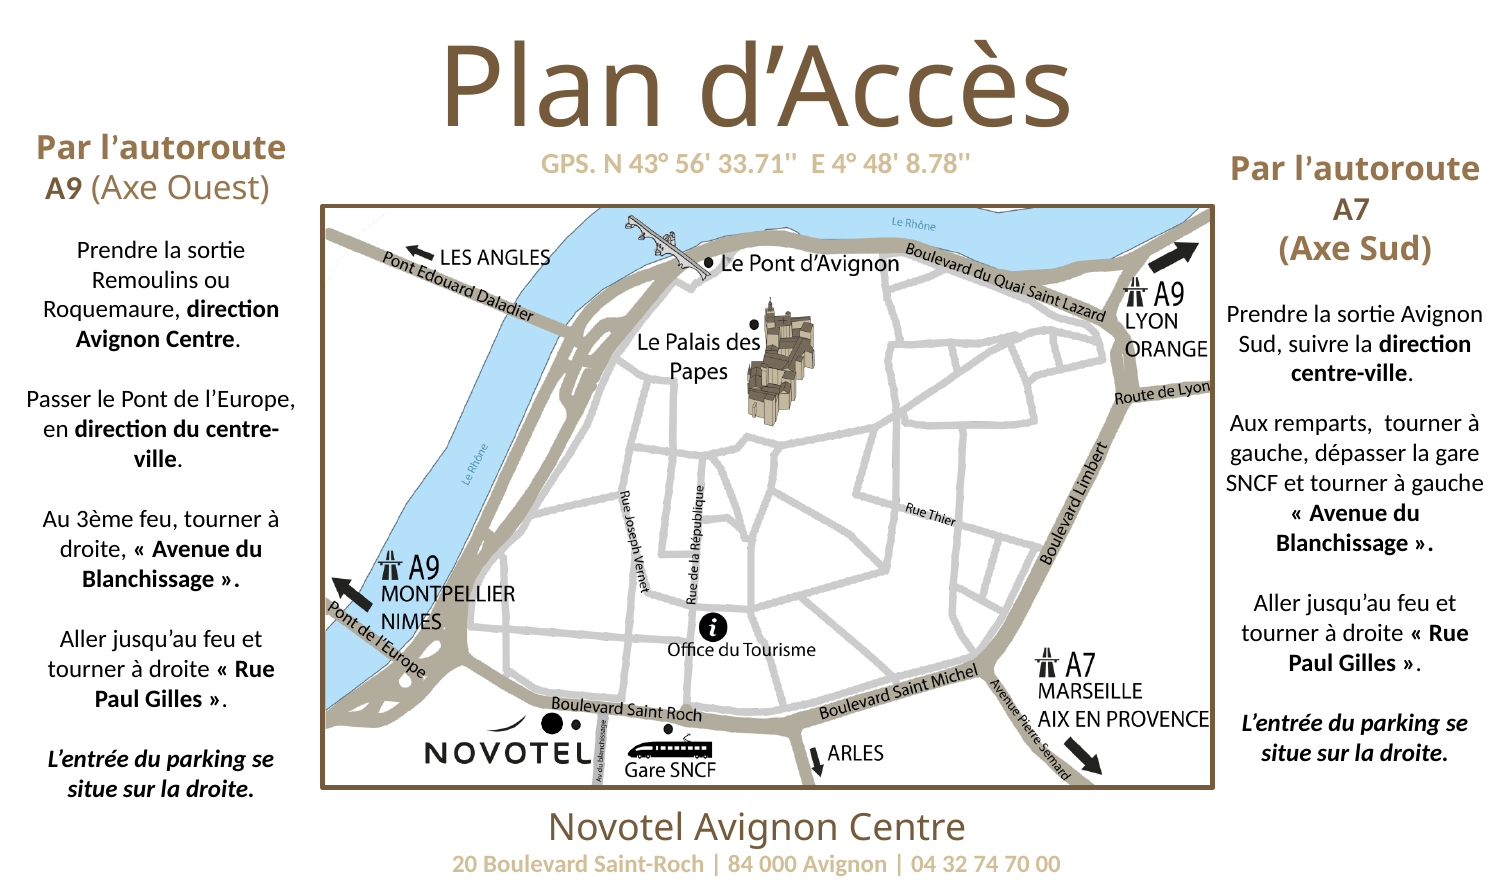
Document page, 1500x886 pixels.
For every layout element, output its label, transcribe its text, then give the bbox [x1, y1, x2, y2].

text_box Novotel Avignon Centre 20 Boulevard Saint-Roch | 84 000 Avignon | 04 32 74 70 00 [382, 795, 1133, 885]
text_box Par l’autoroute A9 (Axe Ouest) Prendre la sortie Remoulins ou Roquemaure, direction Avignon Centre. Passer le Pont de l’Europe, en direction du centre-ville. Au 3ème feu, tourner à droite, « Avenue du Blanchissage ». Aller jusqu’au feu et tourner à droite « Rue Paul Gilles ». L’entrée du parking se situe sur la droite. [8, 118, 315, 810]
text_box GPS. N 43° 56' 33.71'' E 4° 48' 8.78'' [526, 137, 987, 188]
text_box Par l’autoroute A7 (Axe Sud) Prendre la sortie Avignon Sud, suivre la direction centre-ville. Aux remparts, tourner à gauche, dépasser la gare SNCF et tourner à gauche « Avenue du Blanchissage ». Aller jusqu’au feu et tourner à droite « Rue Paul Gilles ». L’entrée du parking se situe sur la droite. [1210, 139, 1500, 774]
picture [324, 208, 1211, 786]
text_box Plan d’Accès [422, 6, 1090, 157]
